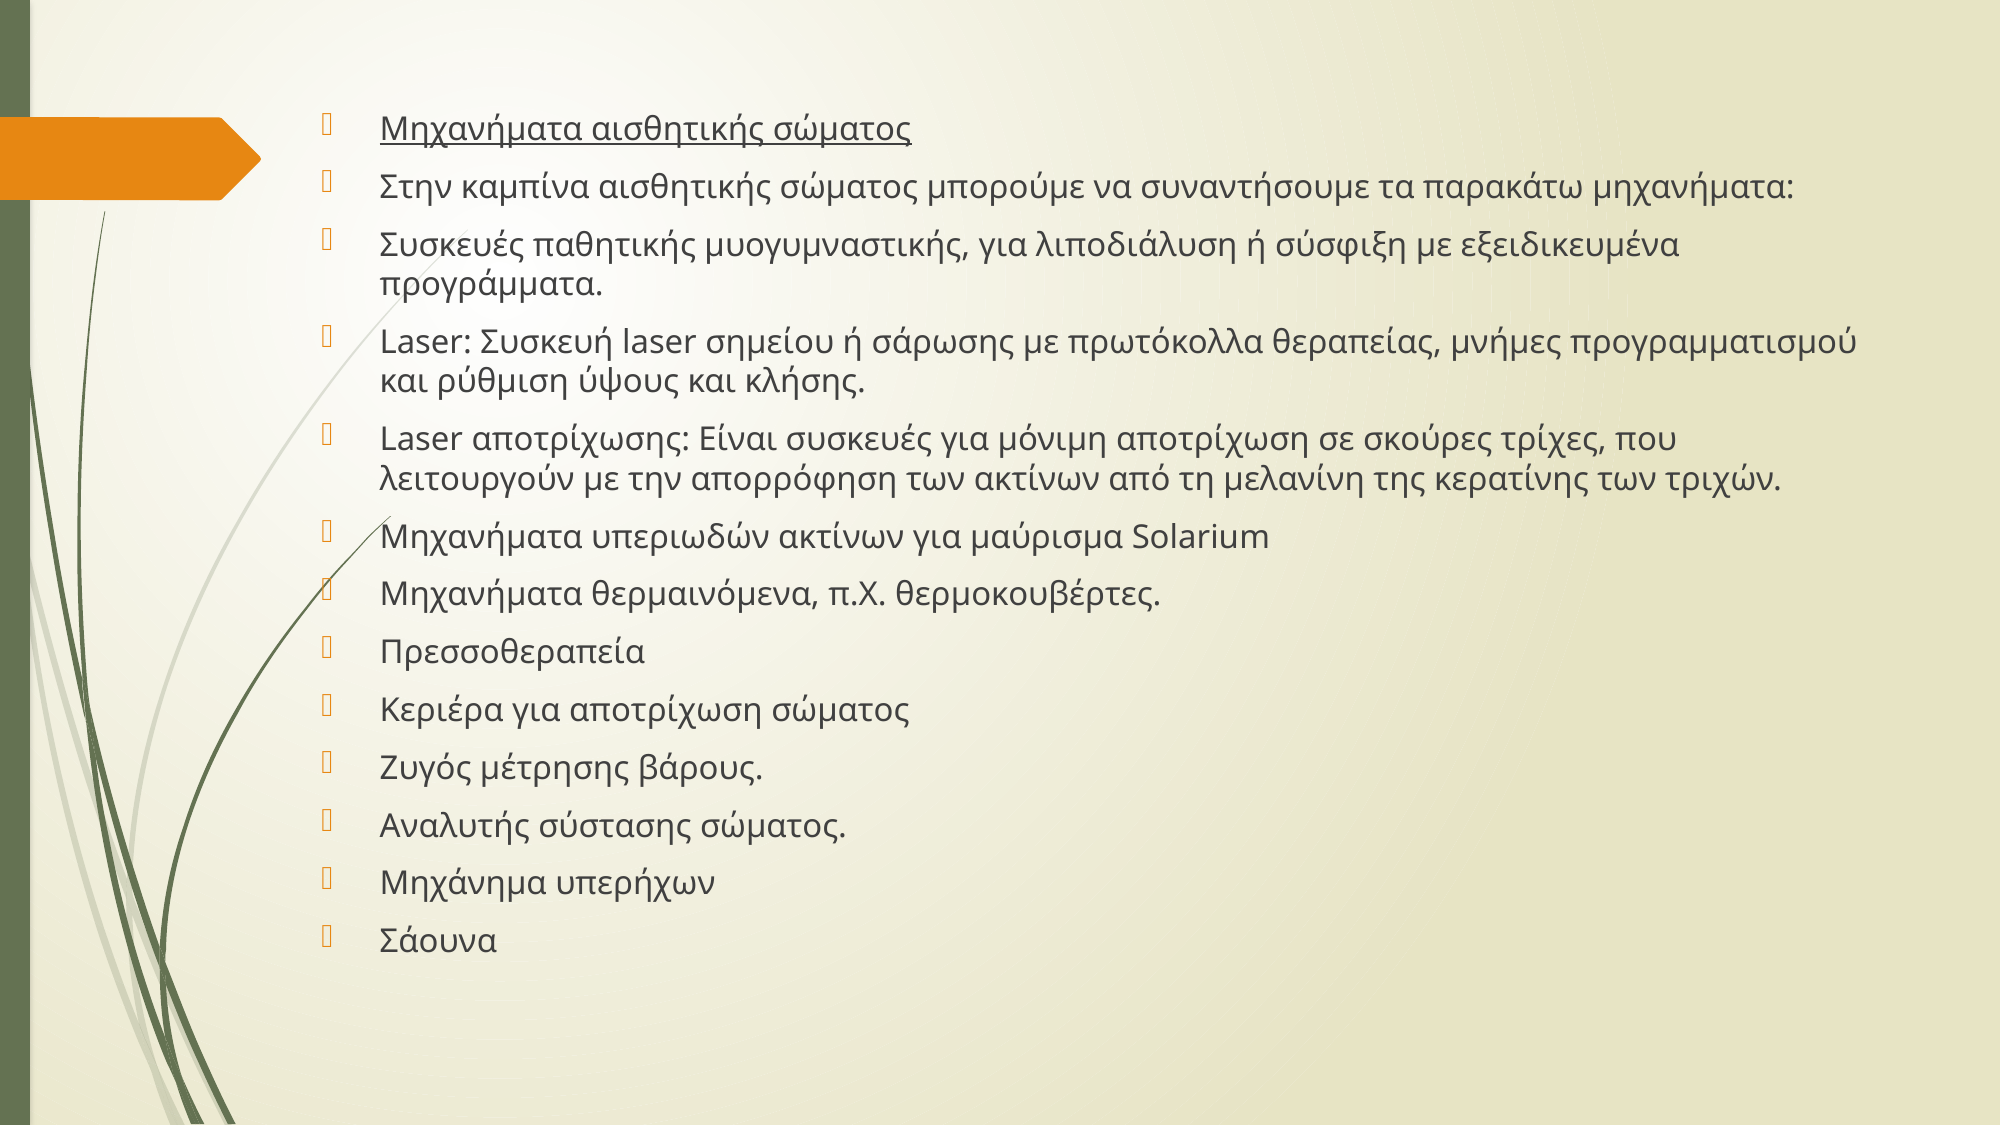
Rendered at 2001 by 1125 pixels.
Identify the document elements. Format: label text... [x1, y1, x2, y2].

list Μηχανήματα αισθητικής σώματος Στην καμπίνα αισθητικής σώματος μπορούμε να συναντήσουμε τα παρακάτω μηχανήματα: Συσκευές παθητικής μυογυμναστικής, για λιποδιάλυση ή σύσφιξη με εξειδικευμένα προγράμματα. Laser: Συσκευή laser σημείου ή σάρωσης με πρωτόκολλα θεραπείας, μνήμες προγραμματισμού και ρύθμιση ύψους και κλήσης. Laser αποτρίχωσης: Είναι συσκευές για μόνιμη αποτρίχωση σε σκούρες τρίχες, που λειτουργούν με την απορρόφηση των ακτίνων από τη μελανίνη της κερατίνης των τριχών. Μηχανήματα υπεριωδών ακτίνων για μαύρισμα Solarium Μηχανήματα θερμαινόμενα, π.Χ. θερμοκουβέρτες. Πρεσσοθεραπεία Κεριέρα για αποτρίχωση σώματος Ζυγός μέτρησης βάρους. Αναλυτής σύστασης σώματος. Μηχάνημα υπερήχων Σάουνα [306, 99, 1888, 970]
